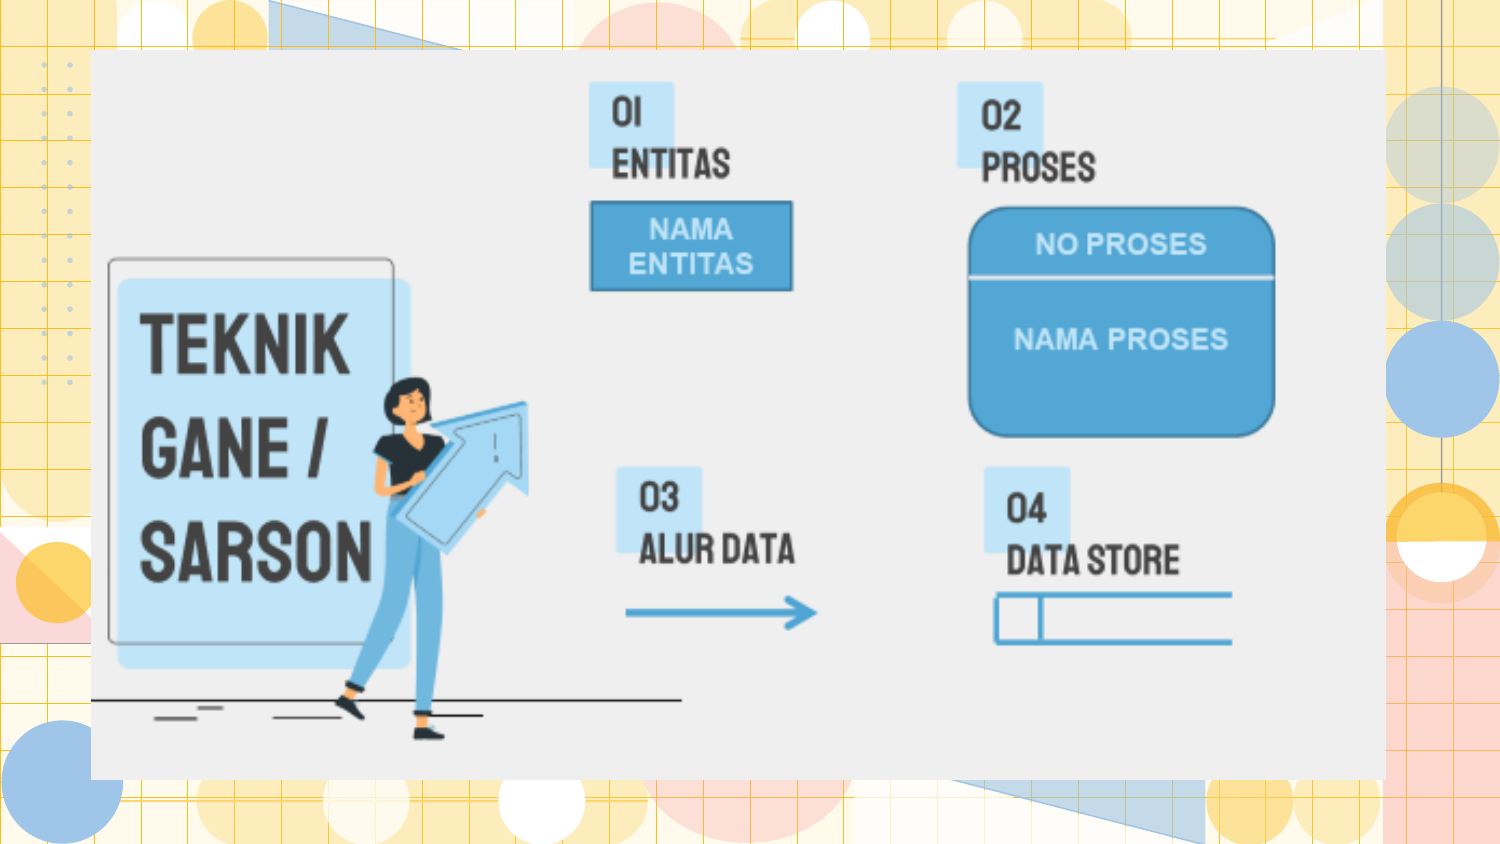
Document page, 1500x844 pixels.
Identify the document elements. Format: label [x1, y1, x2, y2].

picture [91, 50, 1386, 781]
